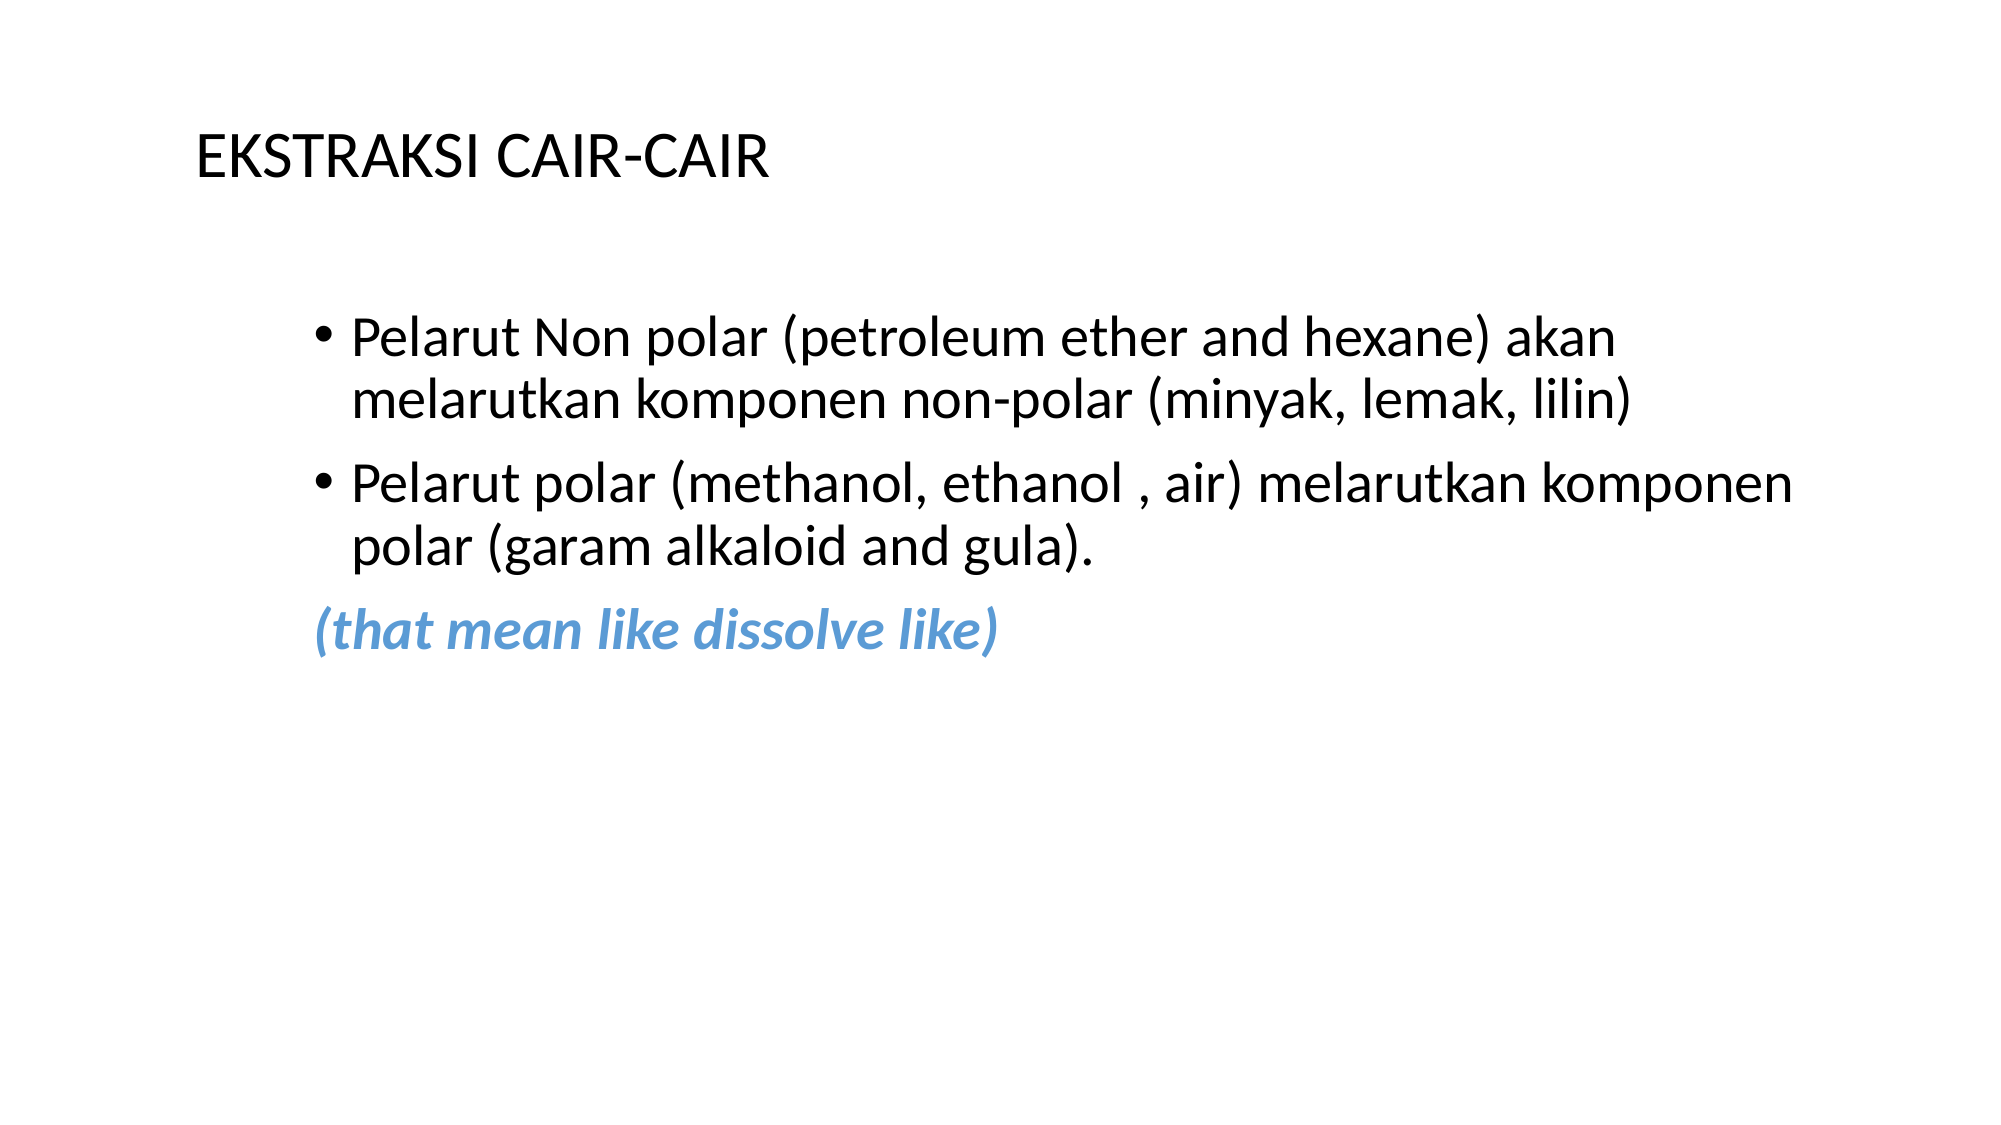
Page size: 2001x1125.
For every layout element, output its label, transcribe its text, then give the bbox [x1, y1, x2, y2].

text_box Pelarut Non polar (petroleum ether and hexane) akan melarutkan komponen non-polar (minyak, lemak, lilin) Pelarut polar (methanol, ethanol , air) melarutkan komponen polar (garam alkaloid and gula). (that mean like dissolve like) [298, 298, 1874, 941]
text_box EKSTRAKSI CAIR-CAIR [181, 103, 786, 199]
